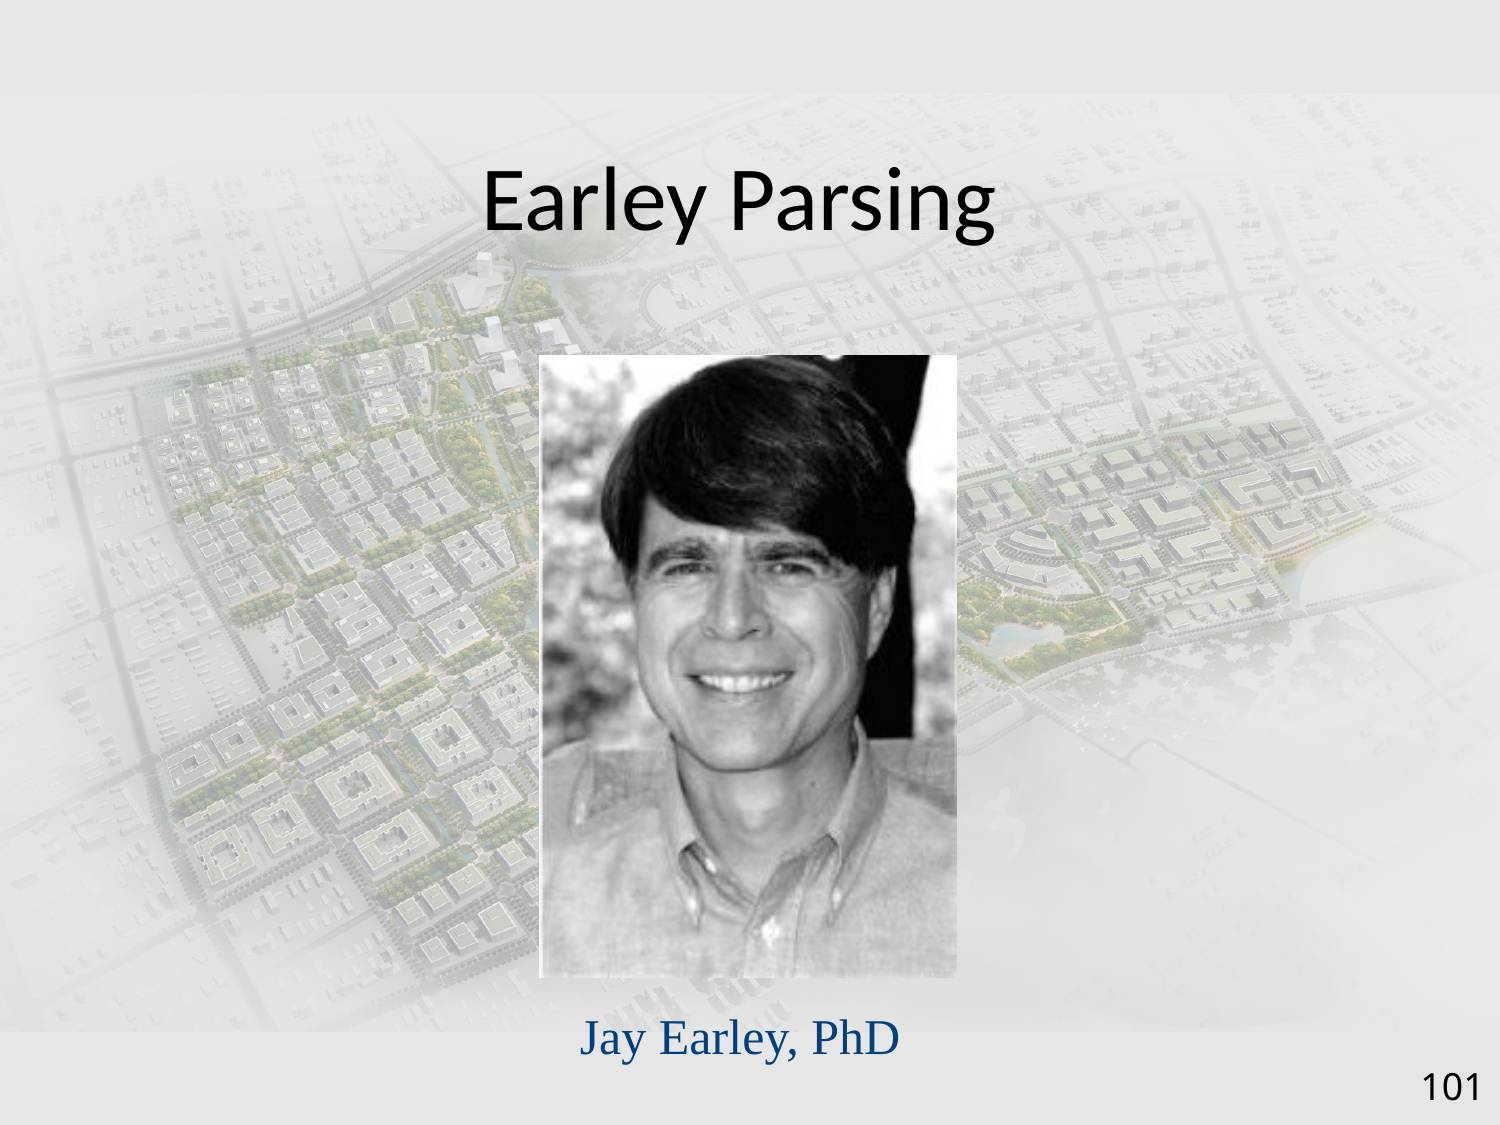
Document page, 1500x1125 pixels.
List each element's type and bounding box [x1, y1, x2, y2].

slide_number [1187, 1055, 1500, 1102]
picture [0, 93, 1500, 1032]
text_box [564, 1032, 916, 1072]
